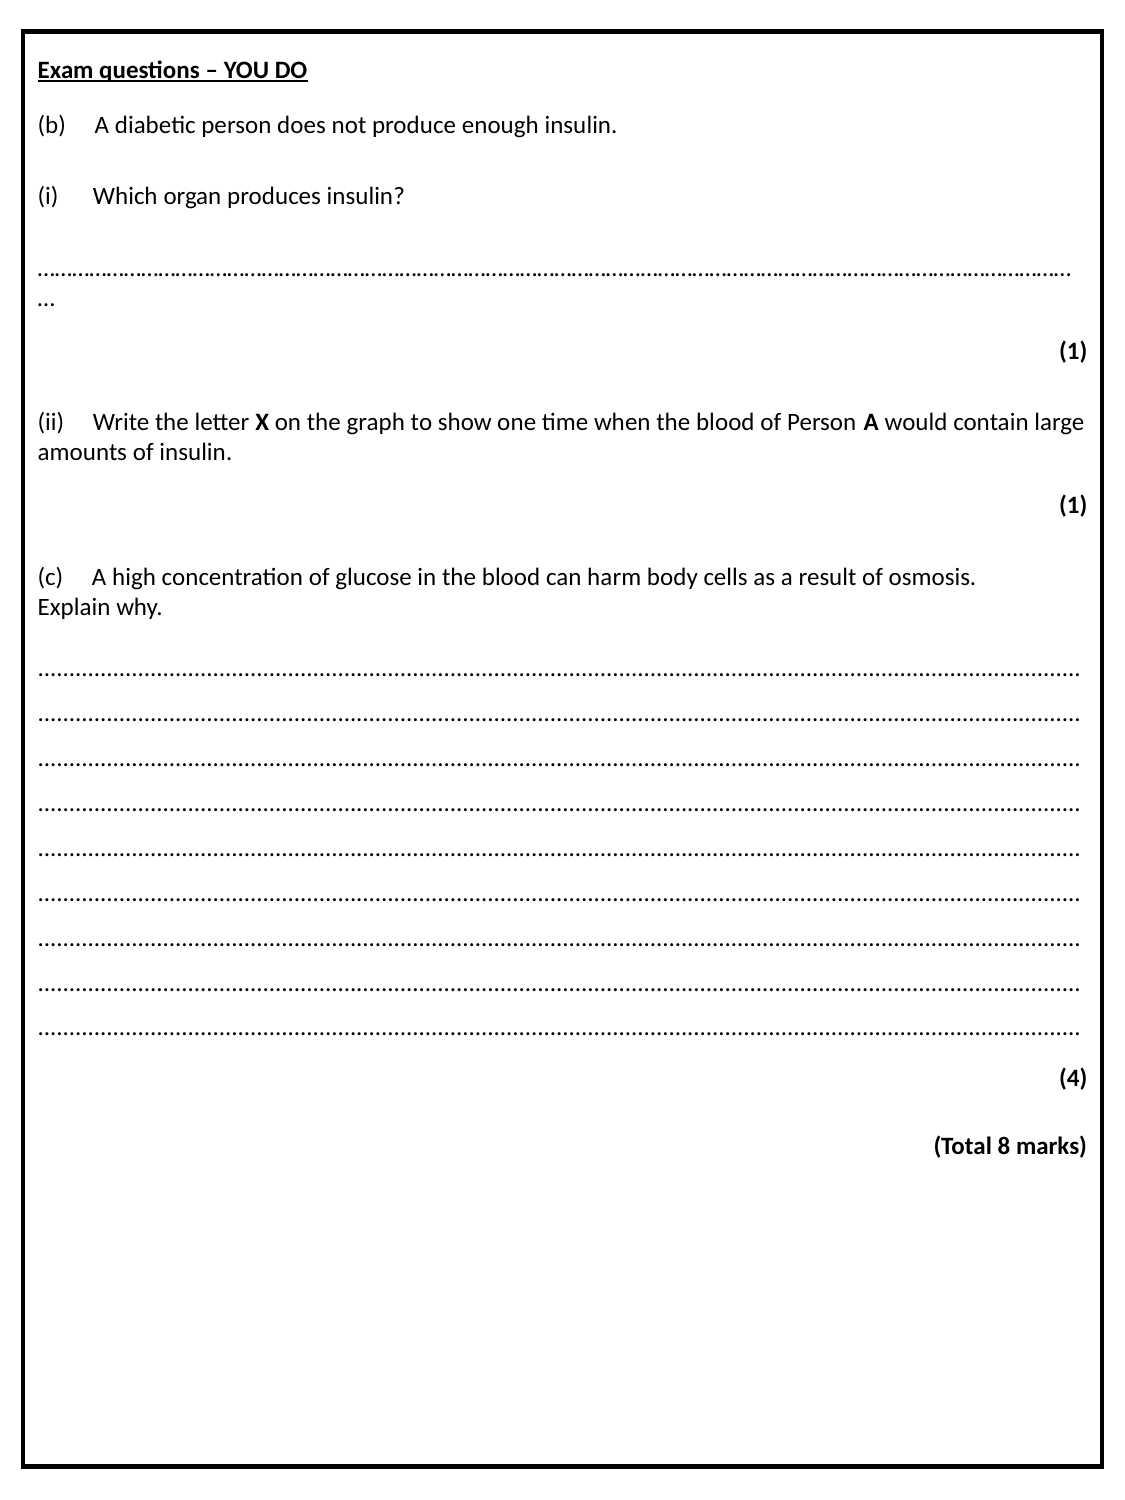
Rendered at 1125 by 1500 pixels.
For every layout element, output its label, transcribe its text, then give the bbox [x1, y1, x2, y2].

text_box Exam questions – YOU DO (b) A diabetic person does not produce enough insulin. (i) Which organ produces insulin? ………………………………………………………………………………………………………………………………………………………………… (1) (ii) Write the letter X on the graph to show one time when the blood of Person A would contain large amounts of insulin. (1) (c) A high concentration of glucose in the blood can harm body cells as a result of osmosis. Explain why. ....................................................................................................................................................................... ....................................................................................................................................................................... ....................................................................................................................................................................... ....................................................................................................................................................................... ....................................................................................................................................................................... ....................................................................................................................................................................... ....................................................................................................................................................................... ....................................................................................................................................................................... ....................................................................................................................................................................... (4) (Total 8 marks) [22, 30, 1103, 1468]
